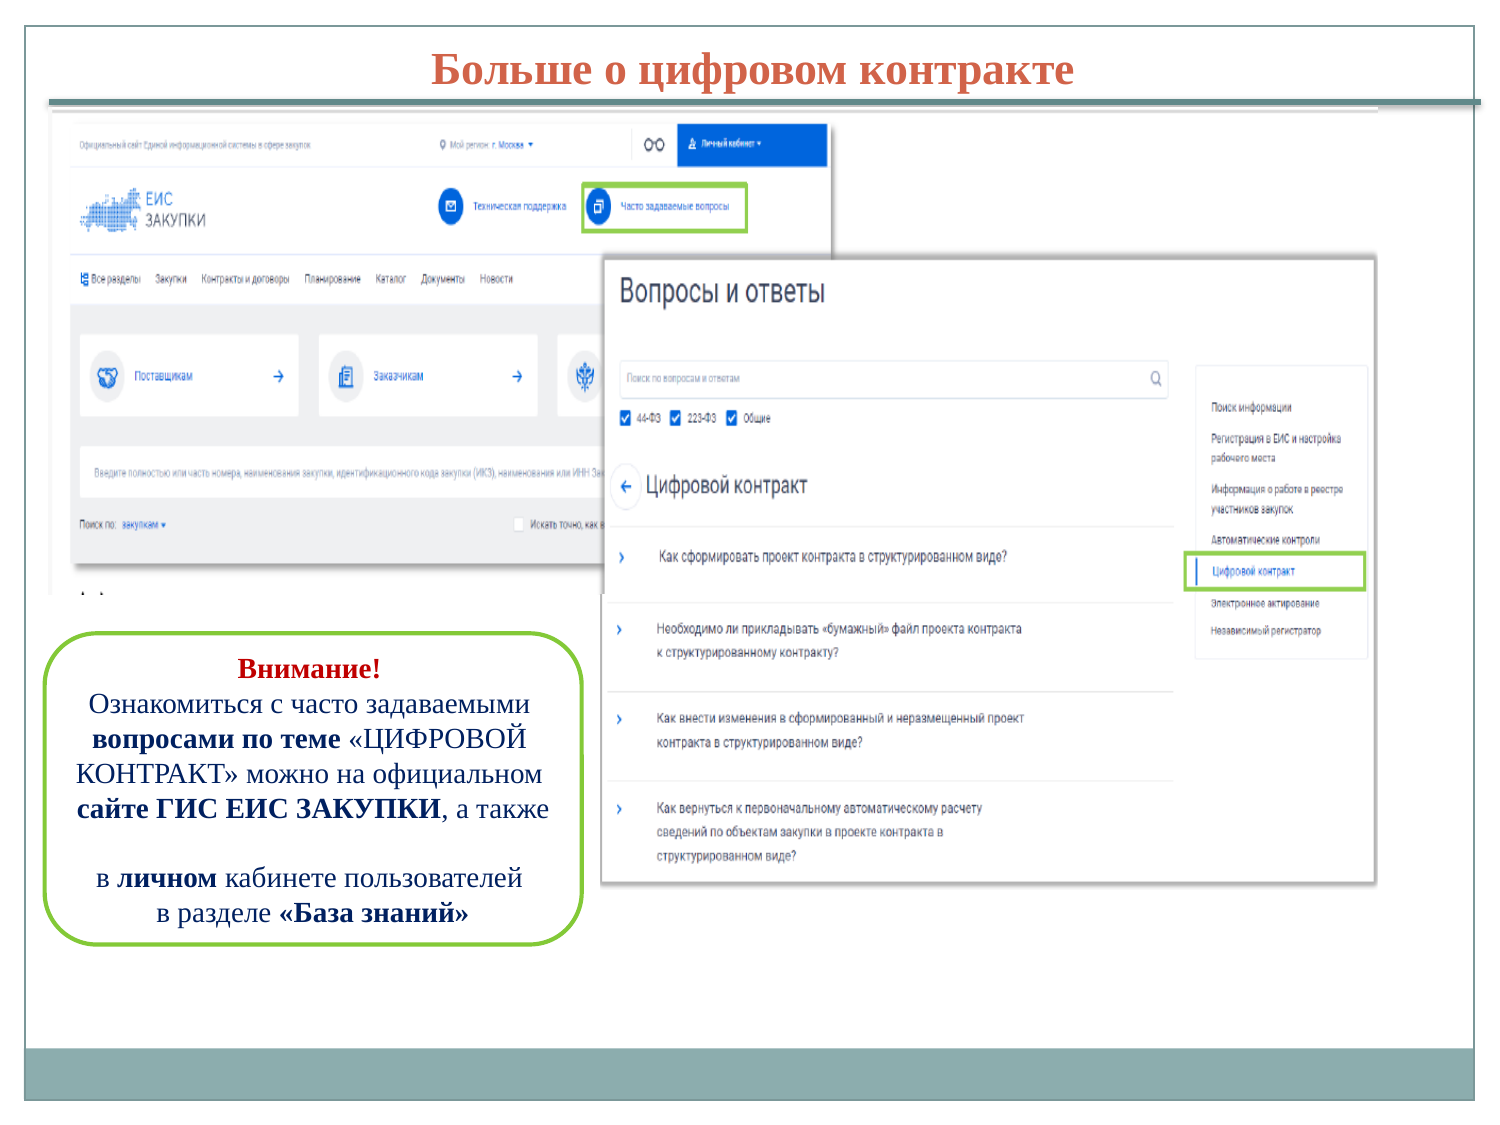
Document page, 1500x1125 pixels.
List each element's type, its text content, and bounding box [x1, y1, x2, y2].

text_box Больше о цифровом контракте [44, 30, 1463, 102]
text_box Внимание! Ознакомиться с часто задаваемыми вопросами по теме «ЦИФРОВОЙ КОНТРАКТ» можно на официальном сайте ГИС ЕИС ЗАКУПКИ, а также в личном кабинете пользователей в разделе «База знаний» [44, 633, 582, 945]
picture [48, 106, 1378, 890]
